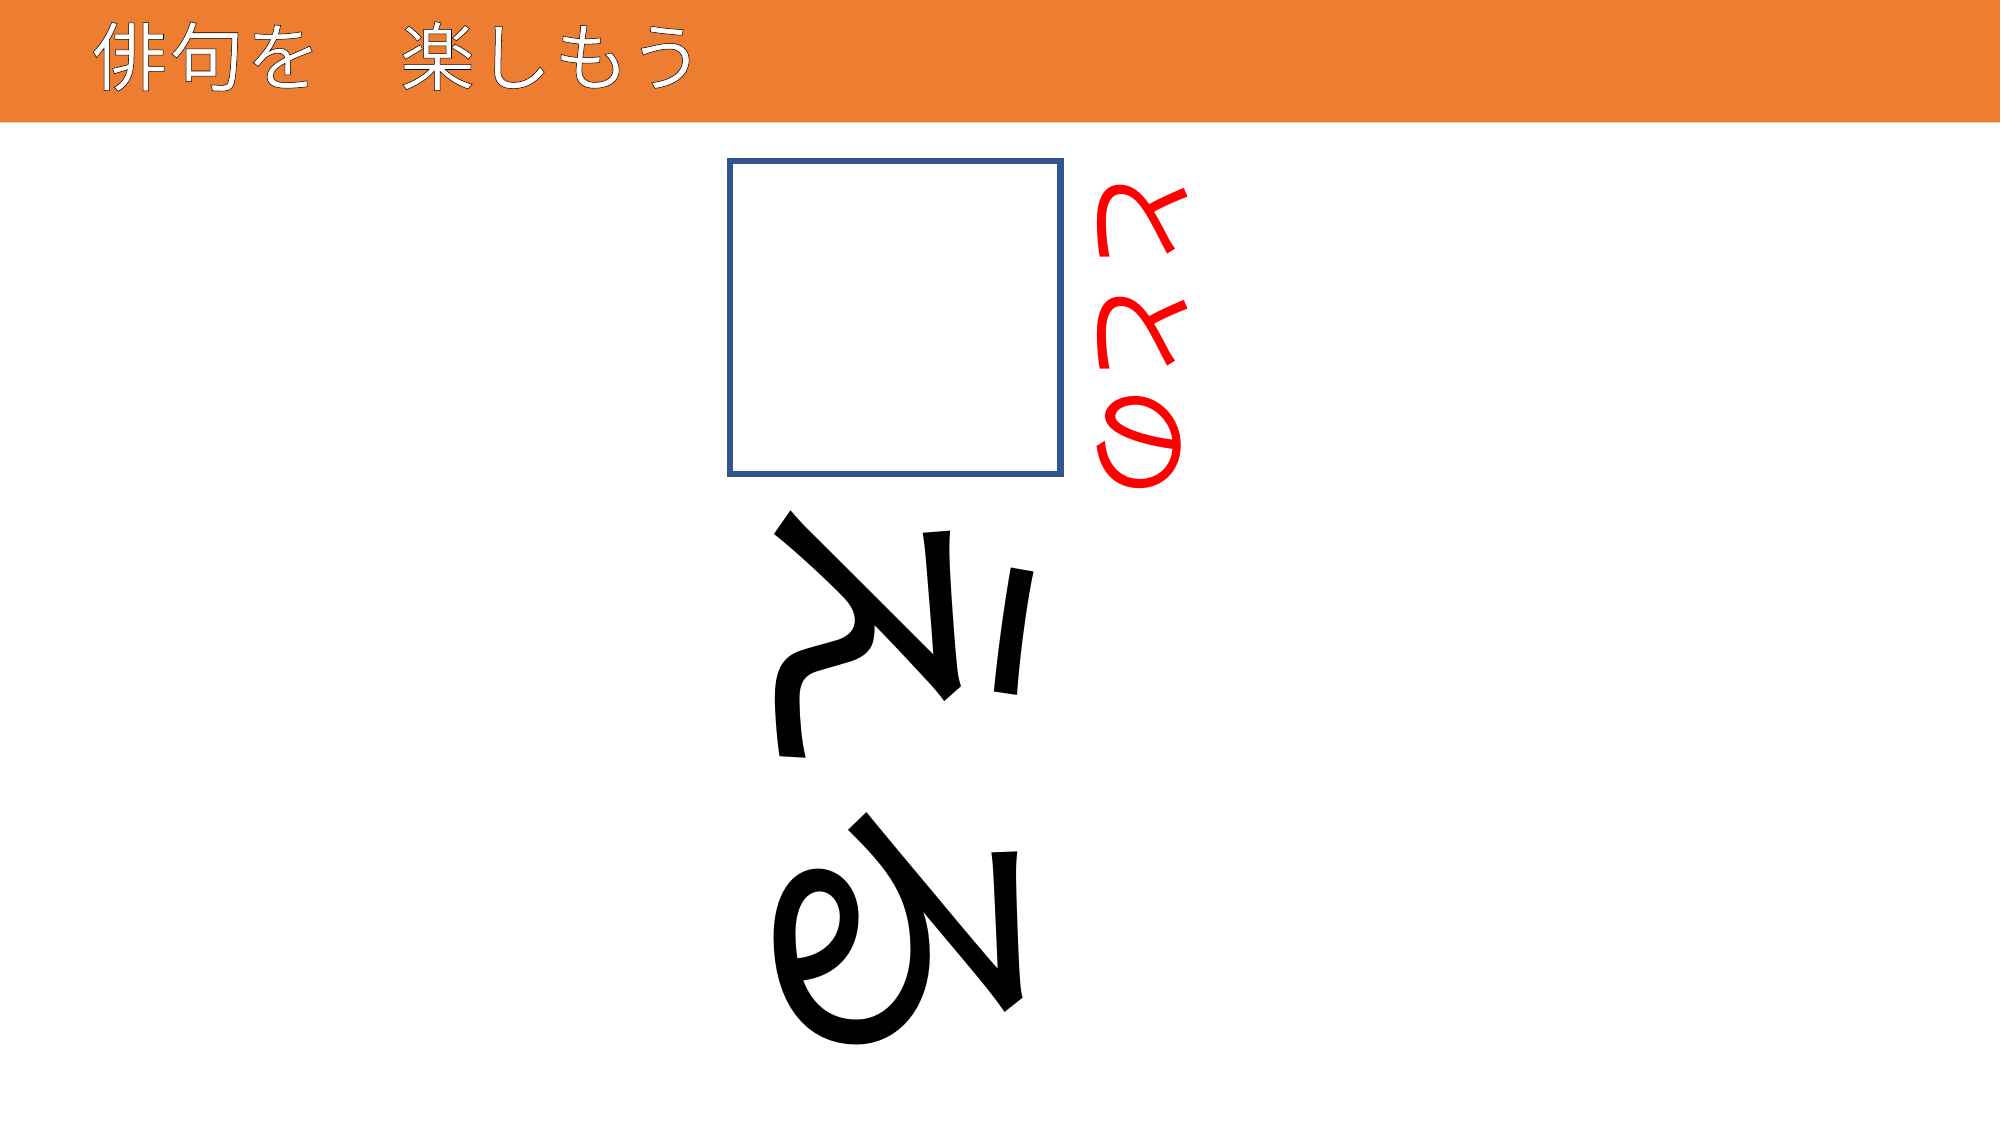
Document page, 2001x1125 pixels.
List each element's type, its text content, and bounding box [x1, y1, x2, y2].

text_box 整える [698, 147, 1108, 1125]
text_box ととの [1053, 147, 1221, 504]
title 俳句を 楽しもう [0, 0, 1712, 123]
text_box [729, 160, 1062, 475]
slide_number 98 [1712, 0, 2000, 123]
